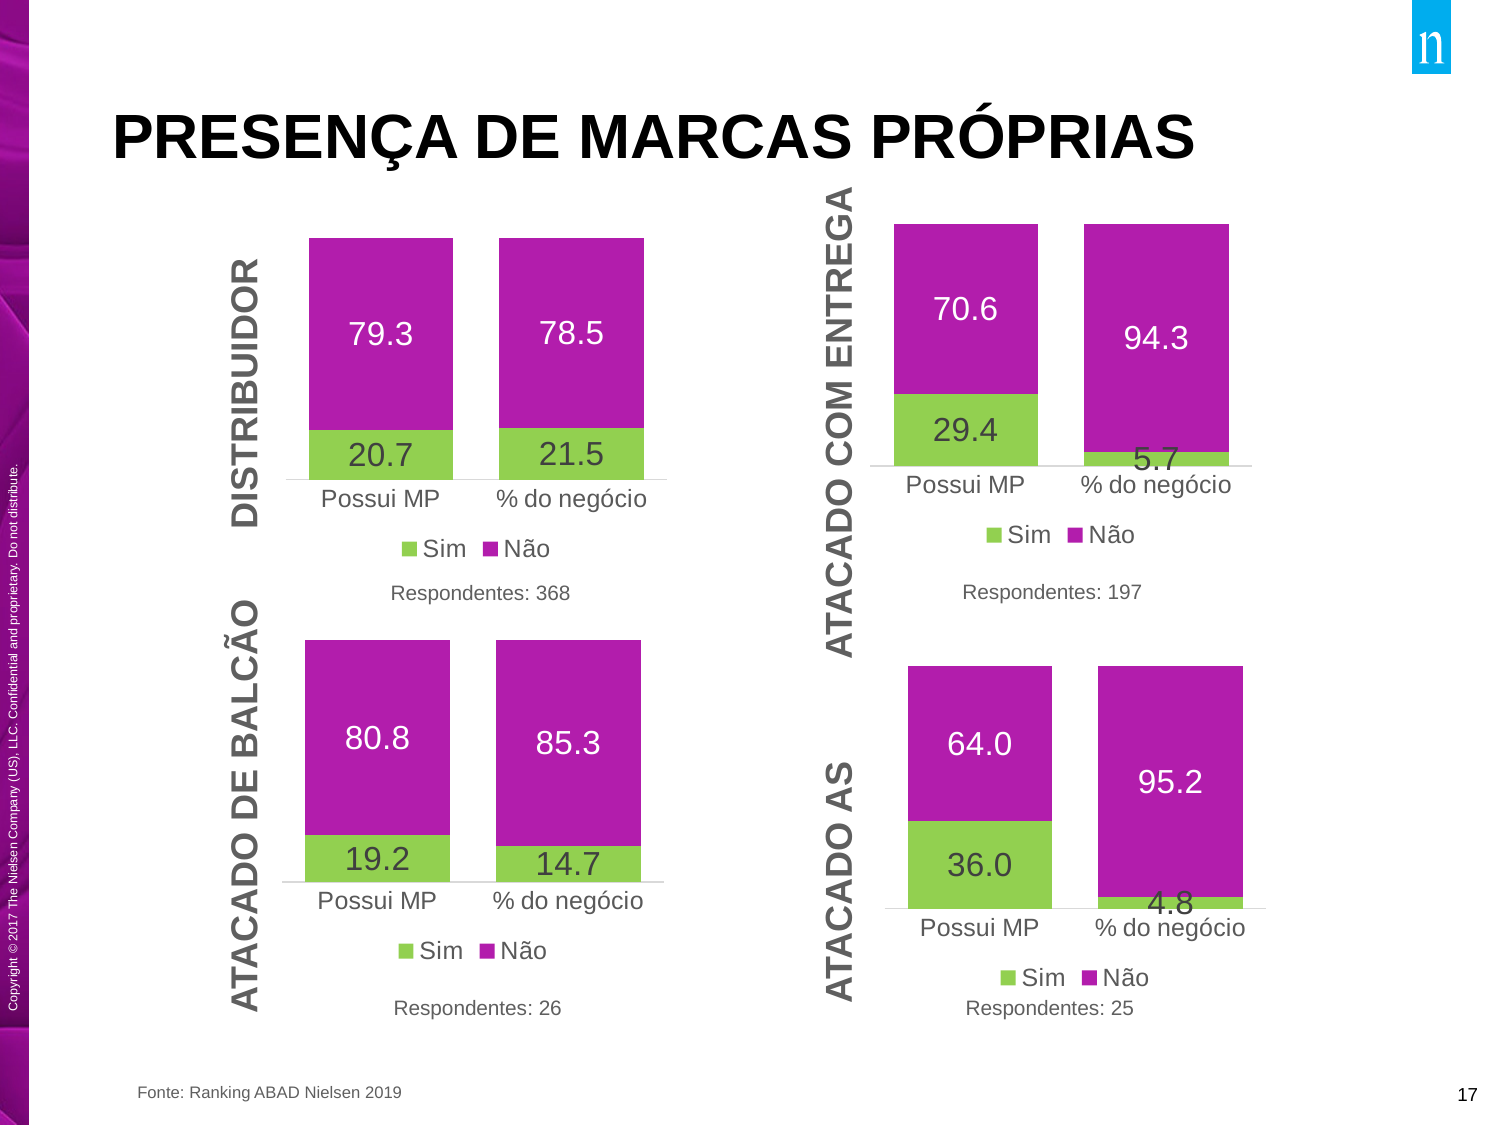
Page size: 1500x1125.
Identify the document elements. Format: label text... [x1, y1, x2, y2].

text_box Respondentes: 197 [947, 571, 1158, 611]
text_box ATACADO COM ENTREGA [806, 141, 867, 695]
text_box Respondentes: 26 [378, 987, 577, 1028]
chart [274, 632, 672, 971]
chart [277, 230, 676, 569]
picture [0, 0, 29, 1125]
text_box DISTRIBUIDOR [212, 112, 273, 525]
chart [876, 659, 1275, 998]
title PRESENÇA DE MARCAS PRÓPRIAS [97, 77, 1437, 172]
text_box Respondentes: 368 [375, 572, 586, 613]
chart [862, 216, 1260, 555]
text_box ATACADO AS [806, 695, 867, 1071]
text_box ATACADO DE BALCÃO [212, 525, 273, 1074]
text_box Fonte: Ranking ABAD Nielsen 2019 [122, 1074, 418, 1110]
text_box Respondentes: 25 [950, 998, 1149, 1028]
